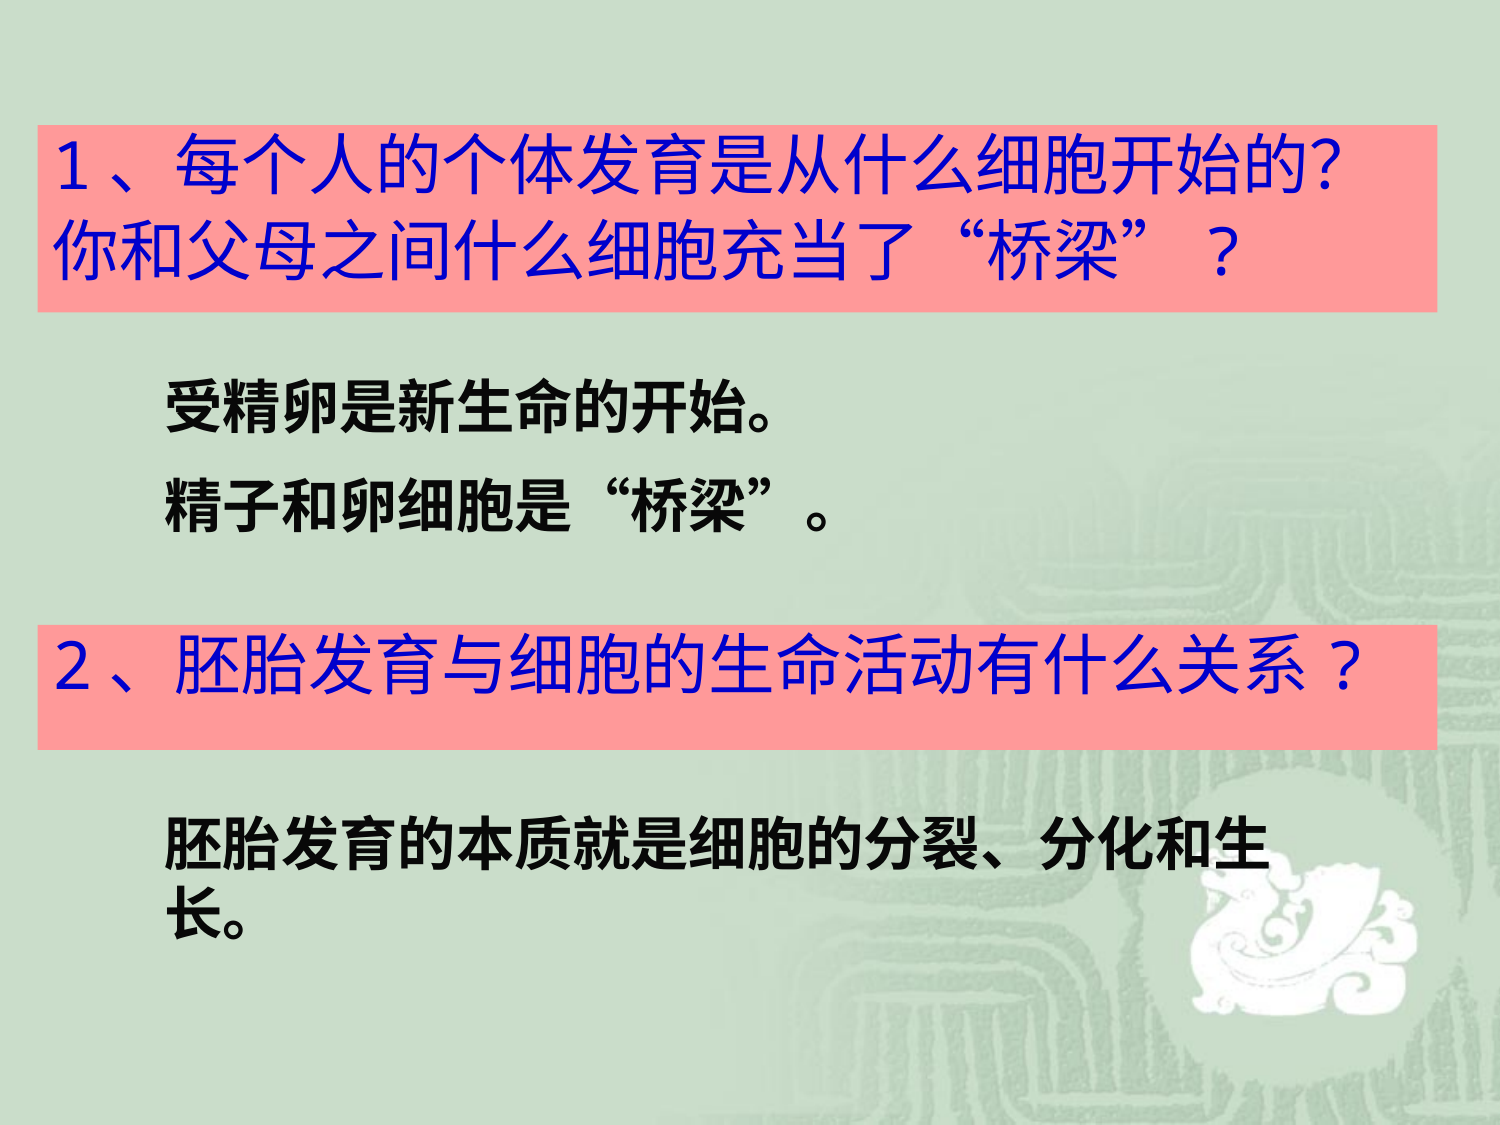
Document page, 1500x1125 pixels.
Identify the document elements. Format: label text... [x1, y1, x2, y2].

text_box 胚胎发育的本质就是细胞的分裂、分化和生长。 [150, 799, 1388, 955]
text_box 2、胚胎发育与细胞的生命活动有什么关系? [37, 624, 1438, 750]
list 1、每个人的个体发育是从什么细胞开始的？ 你和父母之间什么细胞充当了“桥梁”? [37, 124, 1438, 313]
text_box 受精卵是新生命的开始。 精子和卵细胞是“桥梁”。 [149, 362, 1113, 547]
picture [0, 0, 1500, 1125]
